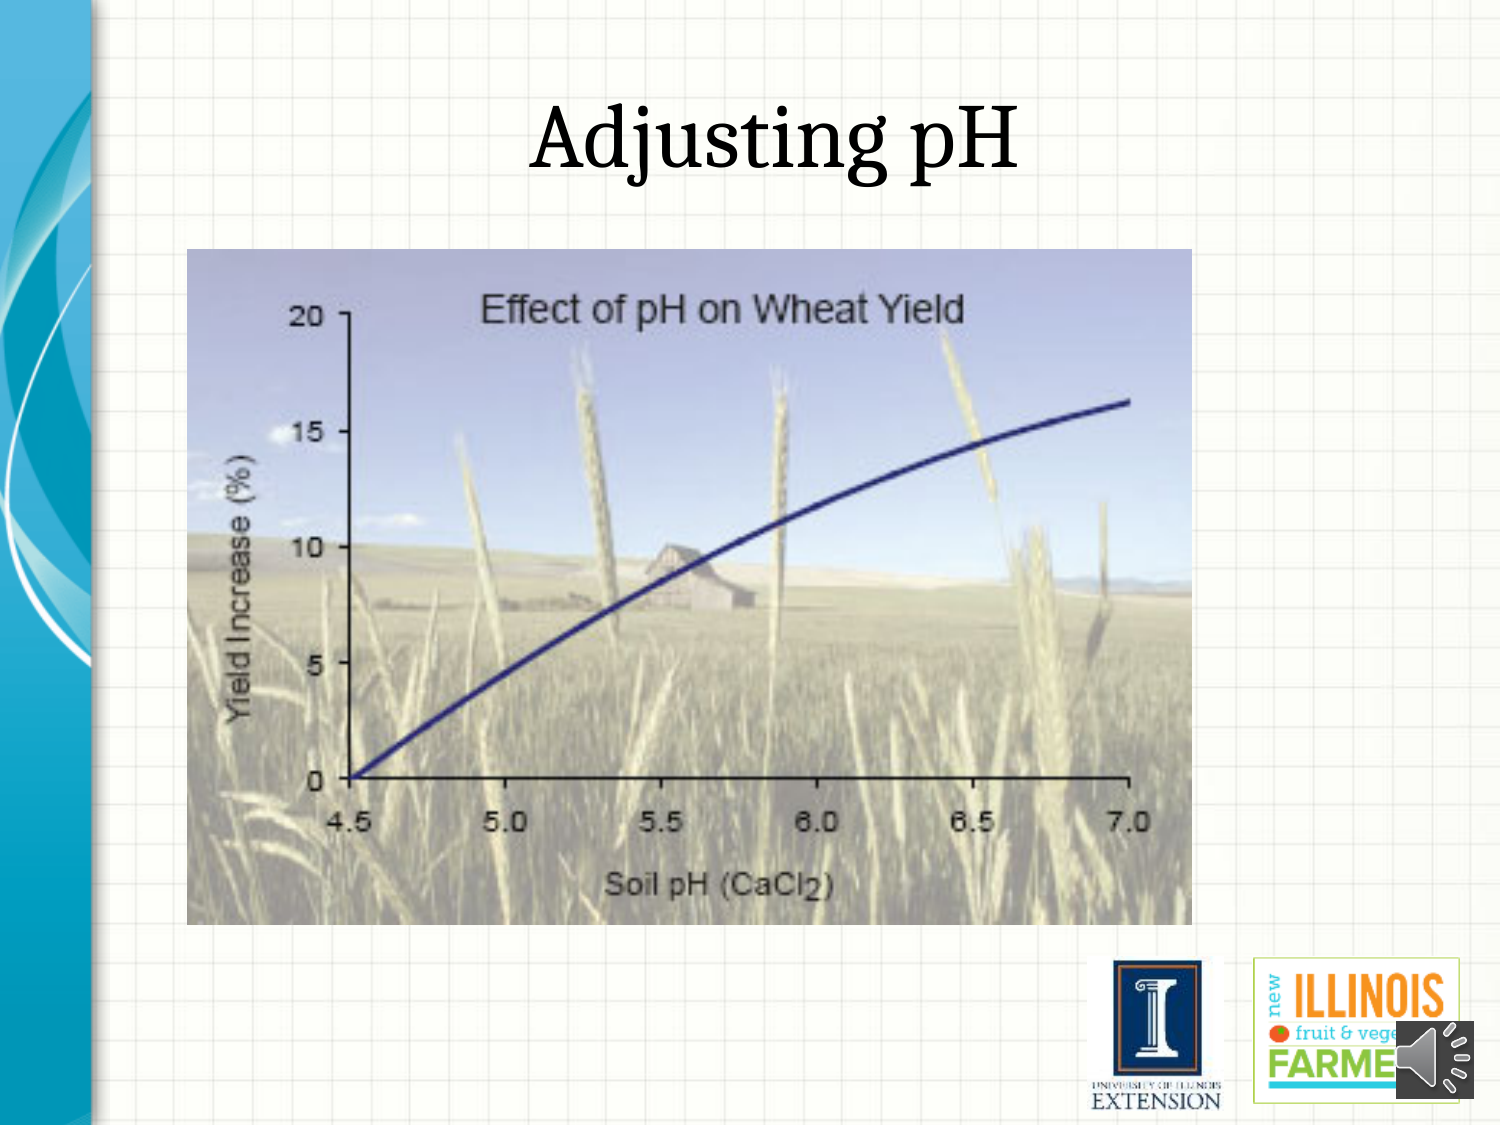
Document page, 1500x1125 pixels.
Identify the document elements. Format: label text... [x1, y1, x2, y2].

picture [0, 0, 1500, 1125]
title Adjusting pH [93, 37, 1457, 225]
